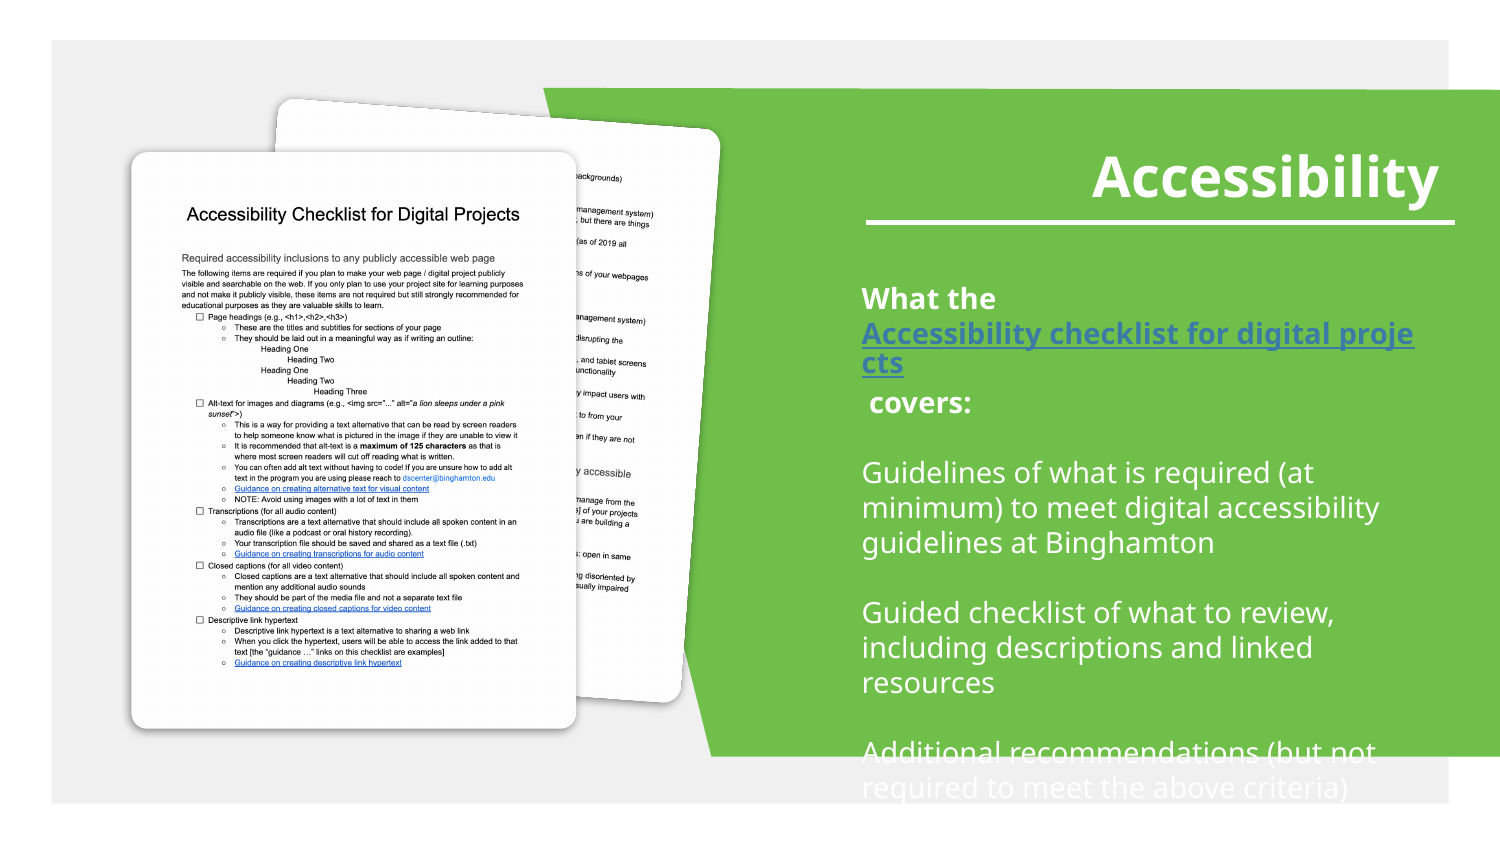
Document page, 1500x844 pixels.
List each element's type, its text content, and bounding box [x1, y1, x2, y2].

picture [131, 99, 721, 729]
subtitle What the Accessibility checklist for digital projects covers: Guidelines of what is required (at minimum) to meet digital accessibility guidelines at Binghamton Guided checklist of what to review, including descriptions and linked resources Additional recommendations (but not required to meet the above criteria) [846, 265, 1435, 386]
title Accessibility [866, 137, 1455, 213]
